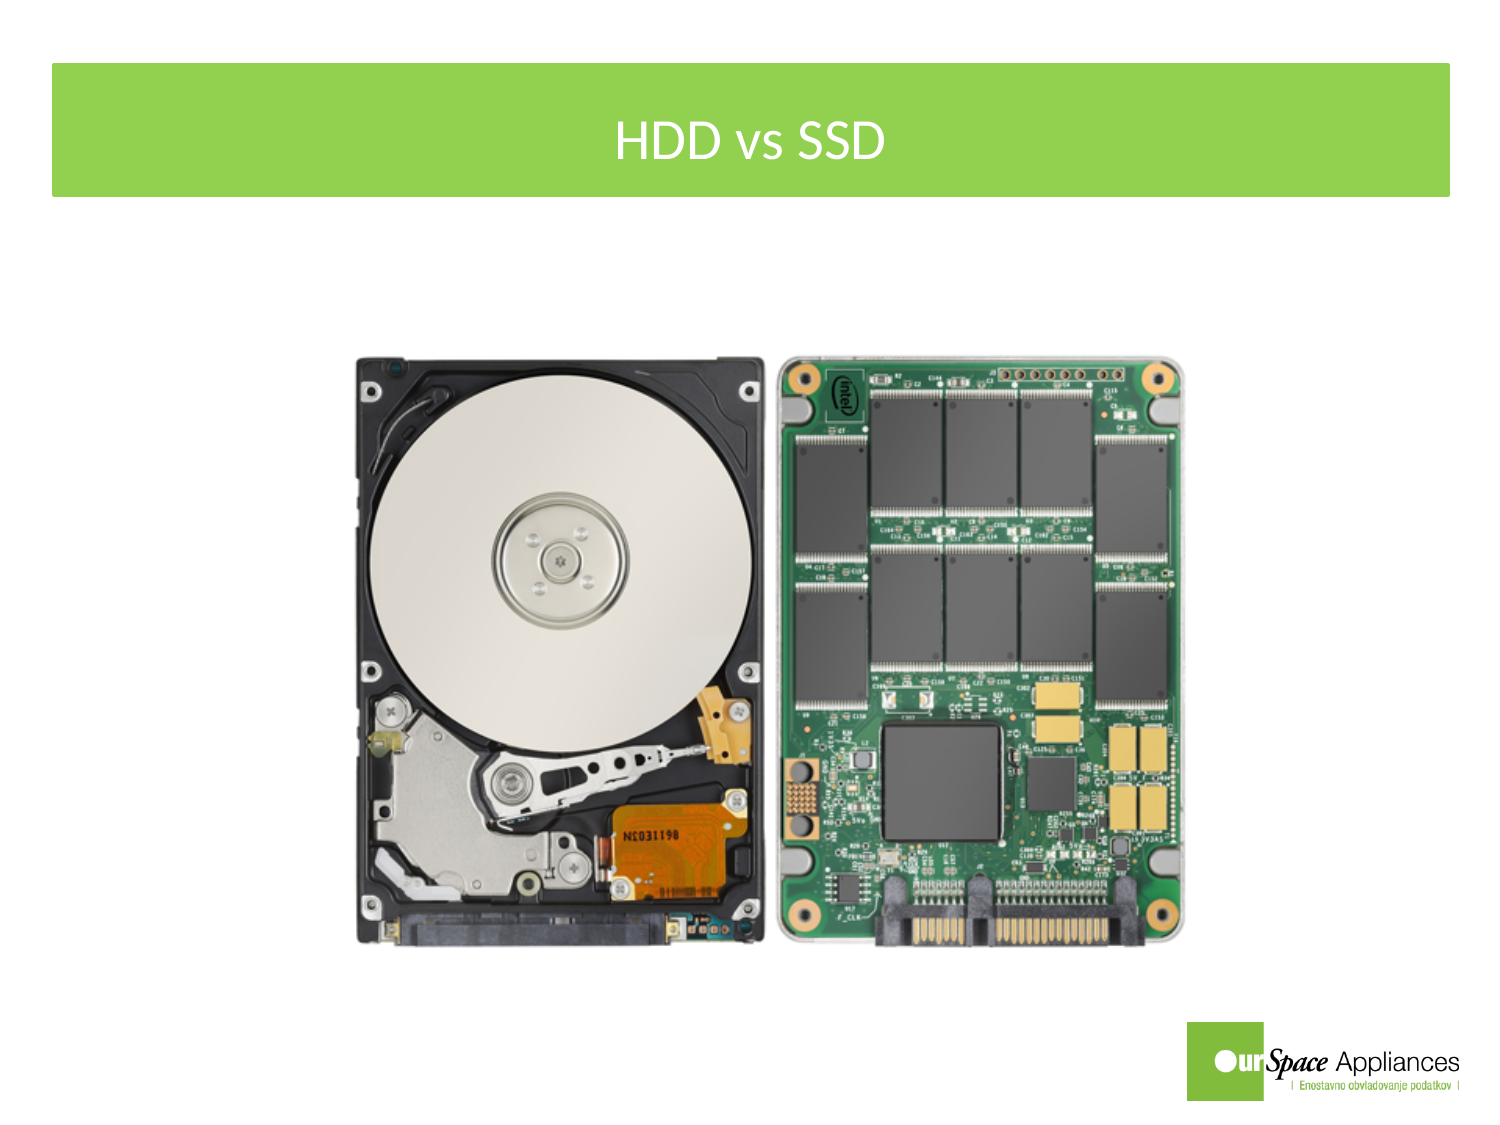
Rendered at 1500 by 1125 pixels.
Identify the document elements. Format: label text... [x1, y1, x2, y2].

title HDD vs SSD [53, 64, 1449, 196]
picture [316, 349, 1224, 957]
picture [1186, 1022, 1460, 1102]
